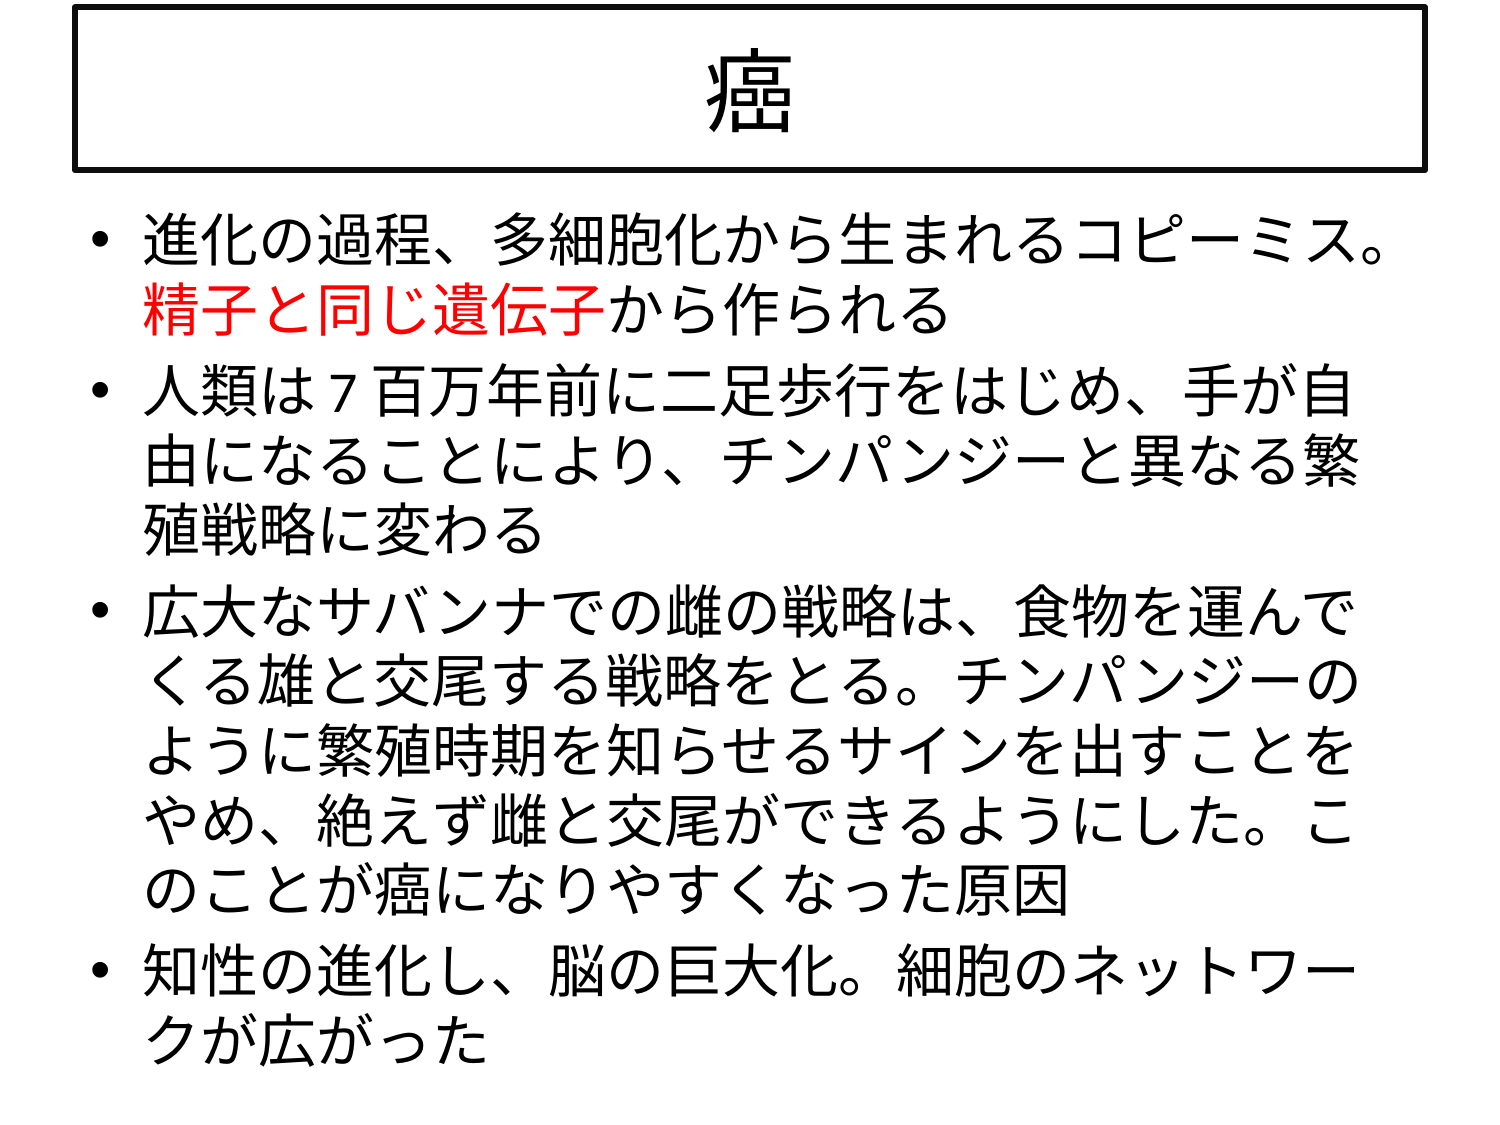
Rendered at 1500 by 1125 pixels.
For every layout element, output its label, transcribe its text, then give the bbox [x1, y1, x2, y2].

title 癌 [75, 7, 1425, 171]
list 進化の過程、多細胞化から生まれるコピーミス。精子と同じ遺伝子から作られる 人類は7百万年前に二足歩行をはじめ、手が自由になることにより、チンパンジーと異なる繁殖戦略に変わる 広大なサバンナでの雌の戦略は、食物を運んでくる雄と交尾する戦略をとる。チンパンジーのように繁殖時期を知らせるサインを出すことをやめ、絶えず雌と交尾ができるようにした。このことが癌になりやすくなった原因 知性の進化し、脳の巨大化。細胞のネットワークが広がった [75, 196, 1425, 1094]
